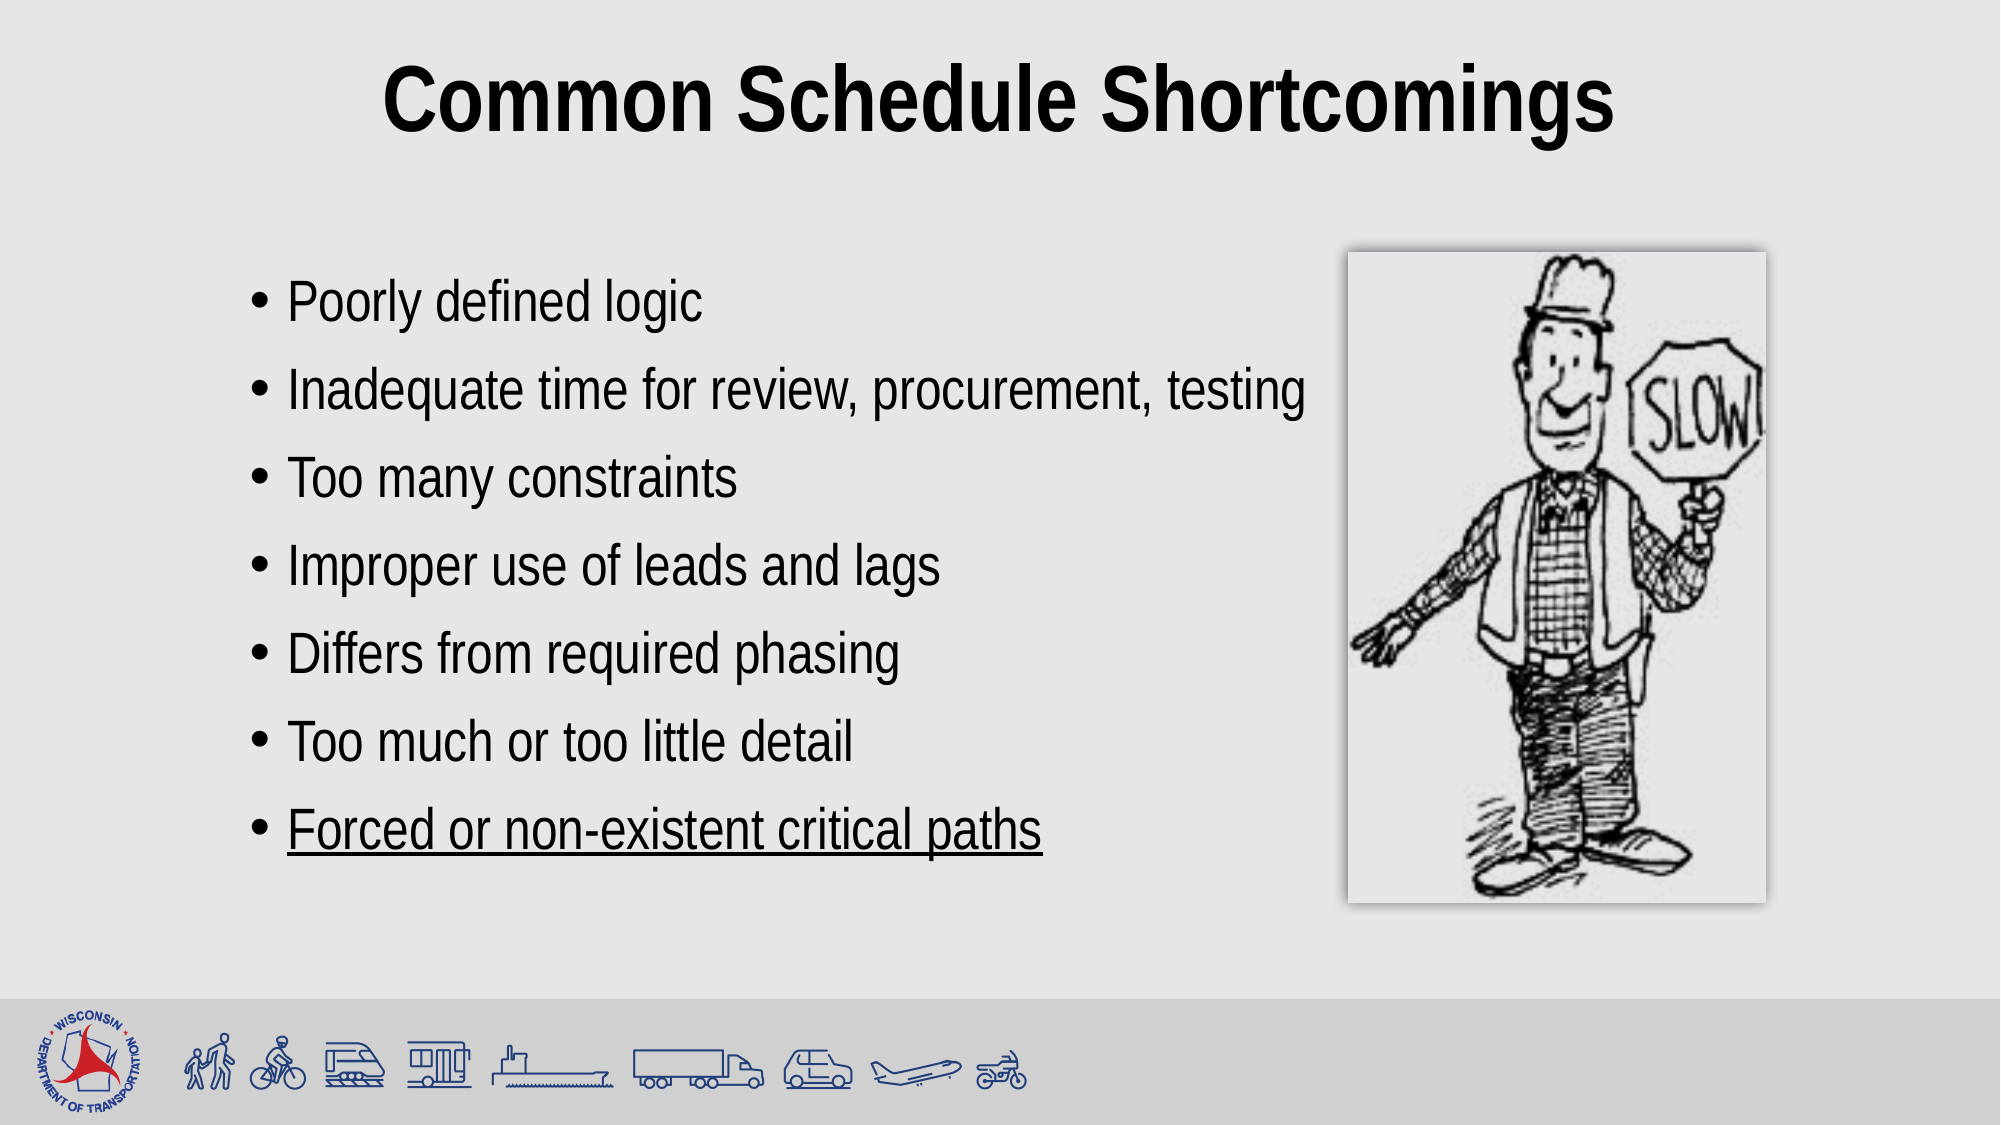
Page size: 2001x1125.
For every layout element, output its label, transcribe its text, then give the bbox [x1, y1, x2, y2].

title Common Schedule Shortcomings [137, 0, 1863, 209]
picture [1348, 252, 1766, 903]
picture [184, 1032, 1027, 1090]
picture [37, 1010, 140, 1113]
list Poorly defined logic Inadequate time for review, procurement, testing Too many constraints Improper use of leads and lags Differs from required phasing Too much or too little detail Forced or non-existent critical paths [234, 263, 1336, 892]
